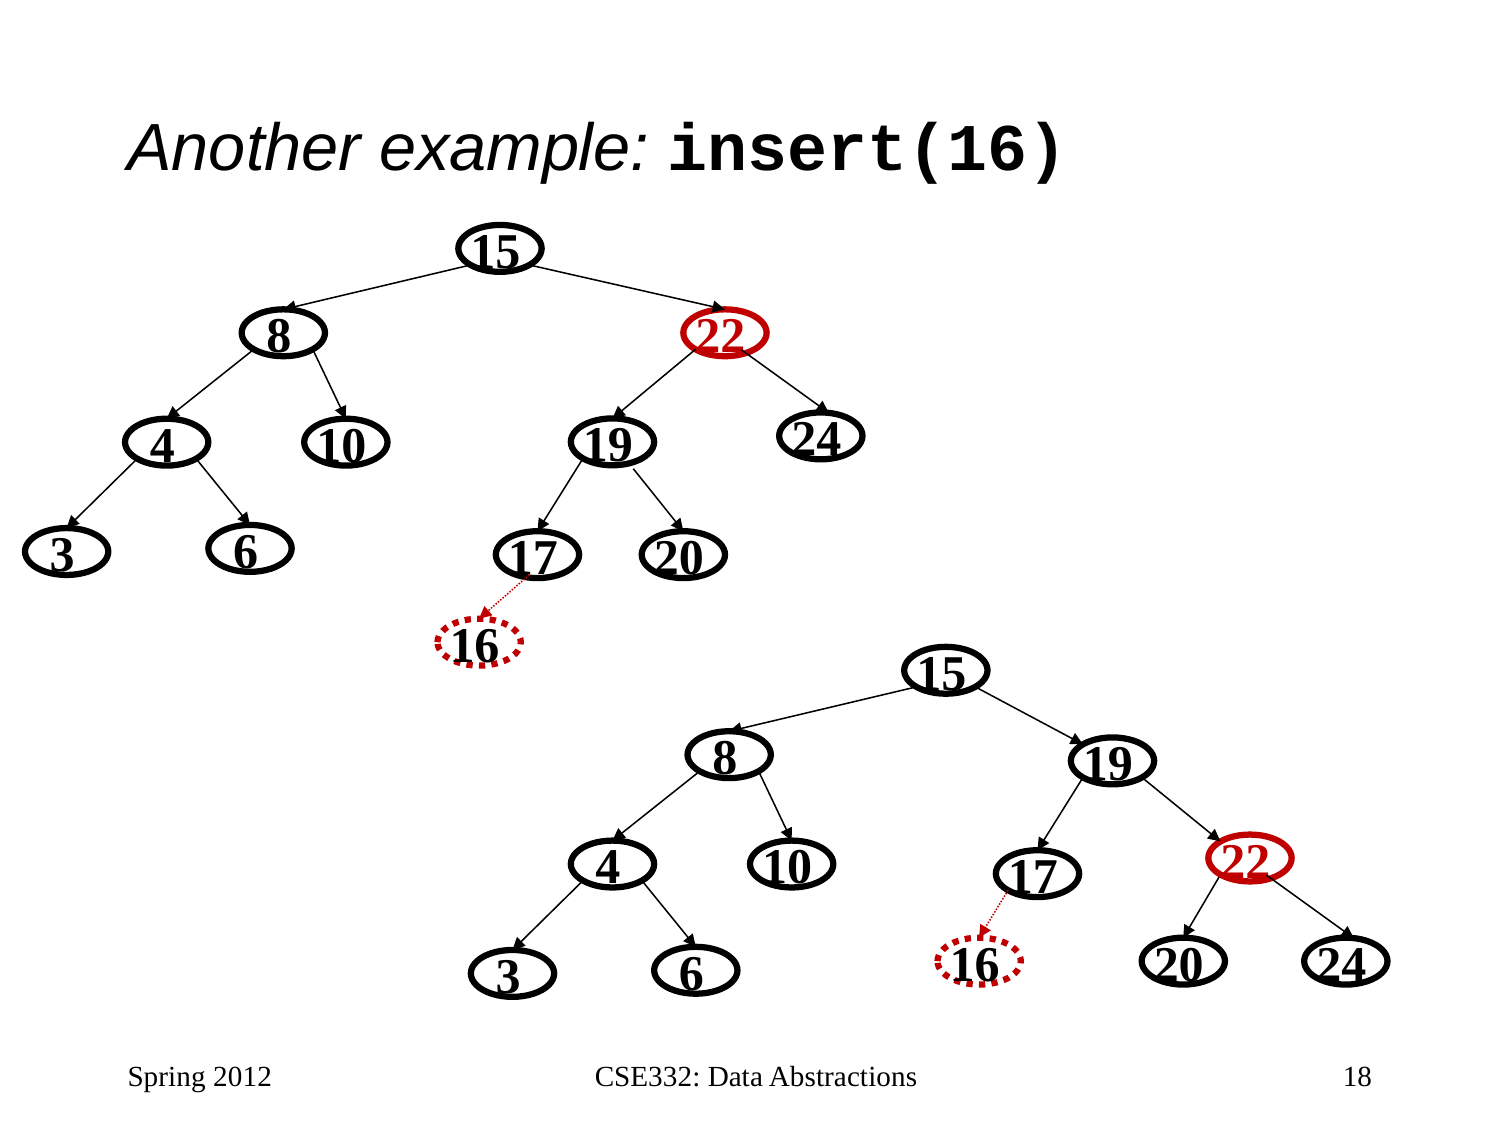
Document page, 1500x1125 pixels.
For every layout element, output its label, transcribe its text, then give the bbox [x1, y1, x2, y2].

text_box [740, 789, 811, 823]
text_box 22 [683, 309, 767, 357]
text_box 4 [125, 418, 209, 466]
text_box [66, 461, 138, 526]
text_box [619, 342, 689, 426]
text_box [1023, 790, 1097, 837]
footer CSE332: Data Abstractions [474, 1049, 1038, 1125]
text_box 16 [437, 618, 521, 666]
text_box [294, 367, 365, 401]
text_box 10 [304, 418, 388, 466]
text_box 10 [750, 840, 834, 888]
text_box 3 [24, 528, 109, 575]
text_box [728, 689, 917, 729]
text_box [195, 461, 251, 523]
text_box 4 [570, 840, 655, 888]
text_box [1148, 769, 1214, 850]
text_box 19 [570, 418, 655, 466]
title Another example: insert(16) [112, 49, 1388, 238]
text_box 24 [779, 413, 863, 460]
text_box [641, 883, 697, 944]
text_box 8 [687, 731, 771, 779]
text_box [741, 349, 830, 414]
slide_number Spring 2012 [112, 1049, 426, 1125]
text_box 6 [208, 525, 292, 572]
text_box 17 [995, 850, 1080, 898]
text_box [523, 471, 597, 518]
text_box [478, 574, 530, 616]
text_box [969, 899, 1018, 929]
text_box 8 [241, 309, 325, 357]
text_box 6 [654, 946, 738, 994]
text_box 19 [1070, 737, 1155, 785]
text_box 24 [1304, 938, 1388, 985]
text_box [1266, 874, 1355, 939]
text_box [604, 189, 650, 386]
text_box 22 [1208, 834, 1292, 882]
text_box 15 [458, 224, 542, 272]
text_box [1170, 887, 1234, 925]
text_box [626, 474, 690, 526]
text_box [512, 883, 584, 948]
text_box 3 [470, 950, 555, 997]
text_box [1000, 661, 1059, 770]
text_box 20 [1141, 937, 1225, 985]
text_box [612, 774, 700, 838]
text_box 20 [641, 531, 726, 579]
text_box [166, 352, 255, 416]
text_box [283, 267, 471, 307]
text_box 16 [937, 937, 1021, 985]
slide_number 18 [1074, 1049, 1388, 1125]
text_box 15 [904, 646, 988, 694]
text_box 17 [495, 531, 580, 579]
